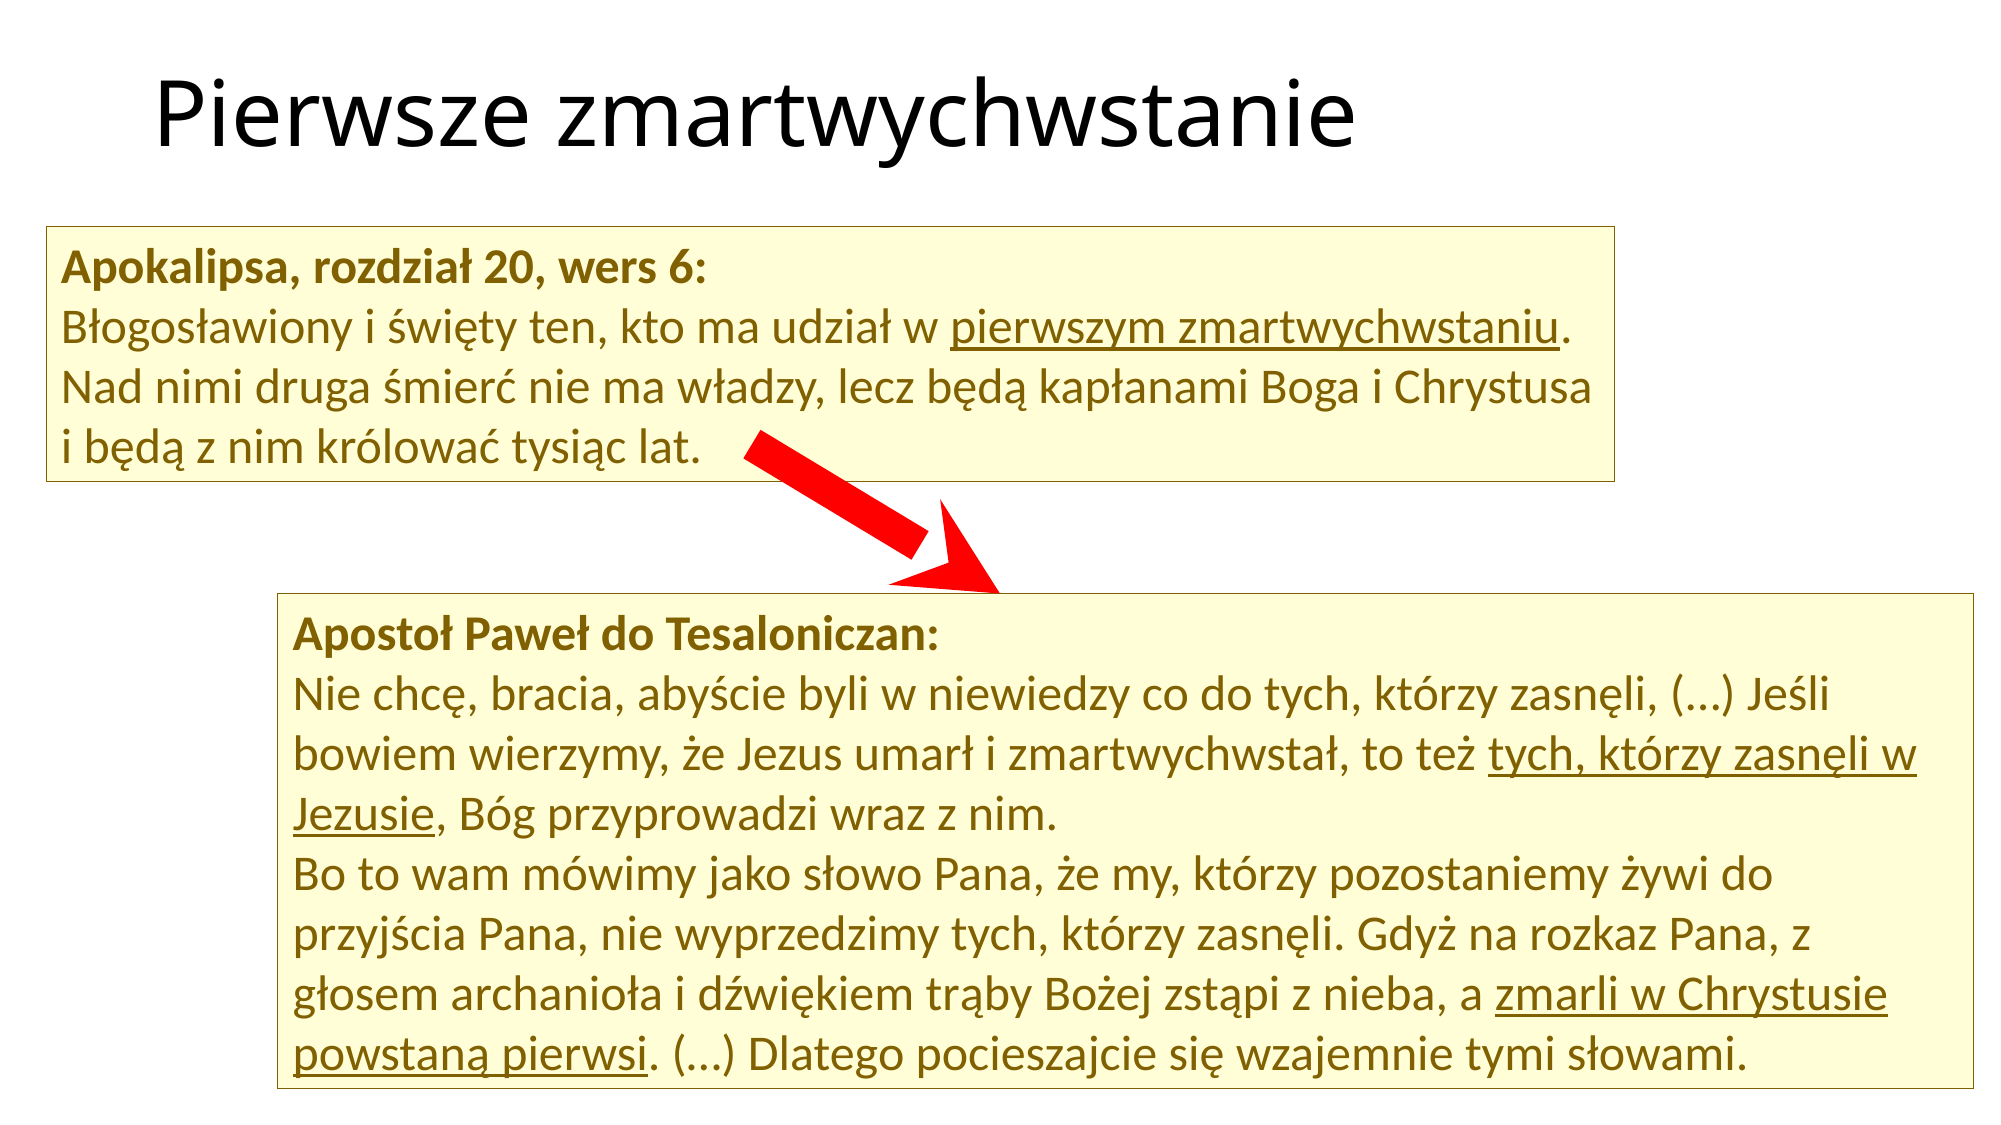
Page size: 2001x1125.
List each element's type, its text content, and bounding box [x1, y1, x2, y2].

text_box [751, 444, 1000, 594]
title Pierwsze zmartwychwstanie [137, 59, 1863, 278]
text_box Apokalipsa, rozdział 20, wers 6: Błogosławiony i święty ten, kto ma udział w pierwszym zmartwychwstaniu. Nad nimi druga śmierć nie ma władzy, lecz będą kapłanami Boga i Chrystusa i będą z nim królować tysiąc lat. [46, 226, 1615, 482]
text_box Apostoł Paweł do Tesaloniczan: Nie chcę, bracia, abyście byli w niewiedzy co do tych, którzy zasnęli, (…) Jeśli bowiem wierzymy, że Jezus umarł i zmartwychwstał, to też tych, którzy zasnęli w Jezusie, Bóg przyprowadzi wraz z nim. Bo to wam mówimy jako słowo Pana, że my, którzy pozostaniemy żywi do przyjścia Pana, nie wyprzedzimy tych, którzy zasnęli. Gdyż na rozkaz Pana, z głosem archanioła i dźwiękiem trąby Bożej zstąpi z nieba, a zmarli w Chrystusie powstaną pierwsi. (…) Dlatego pocieszajcie się wzajemnie tymi słowami. [277, 593, 1974, 1089]
